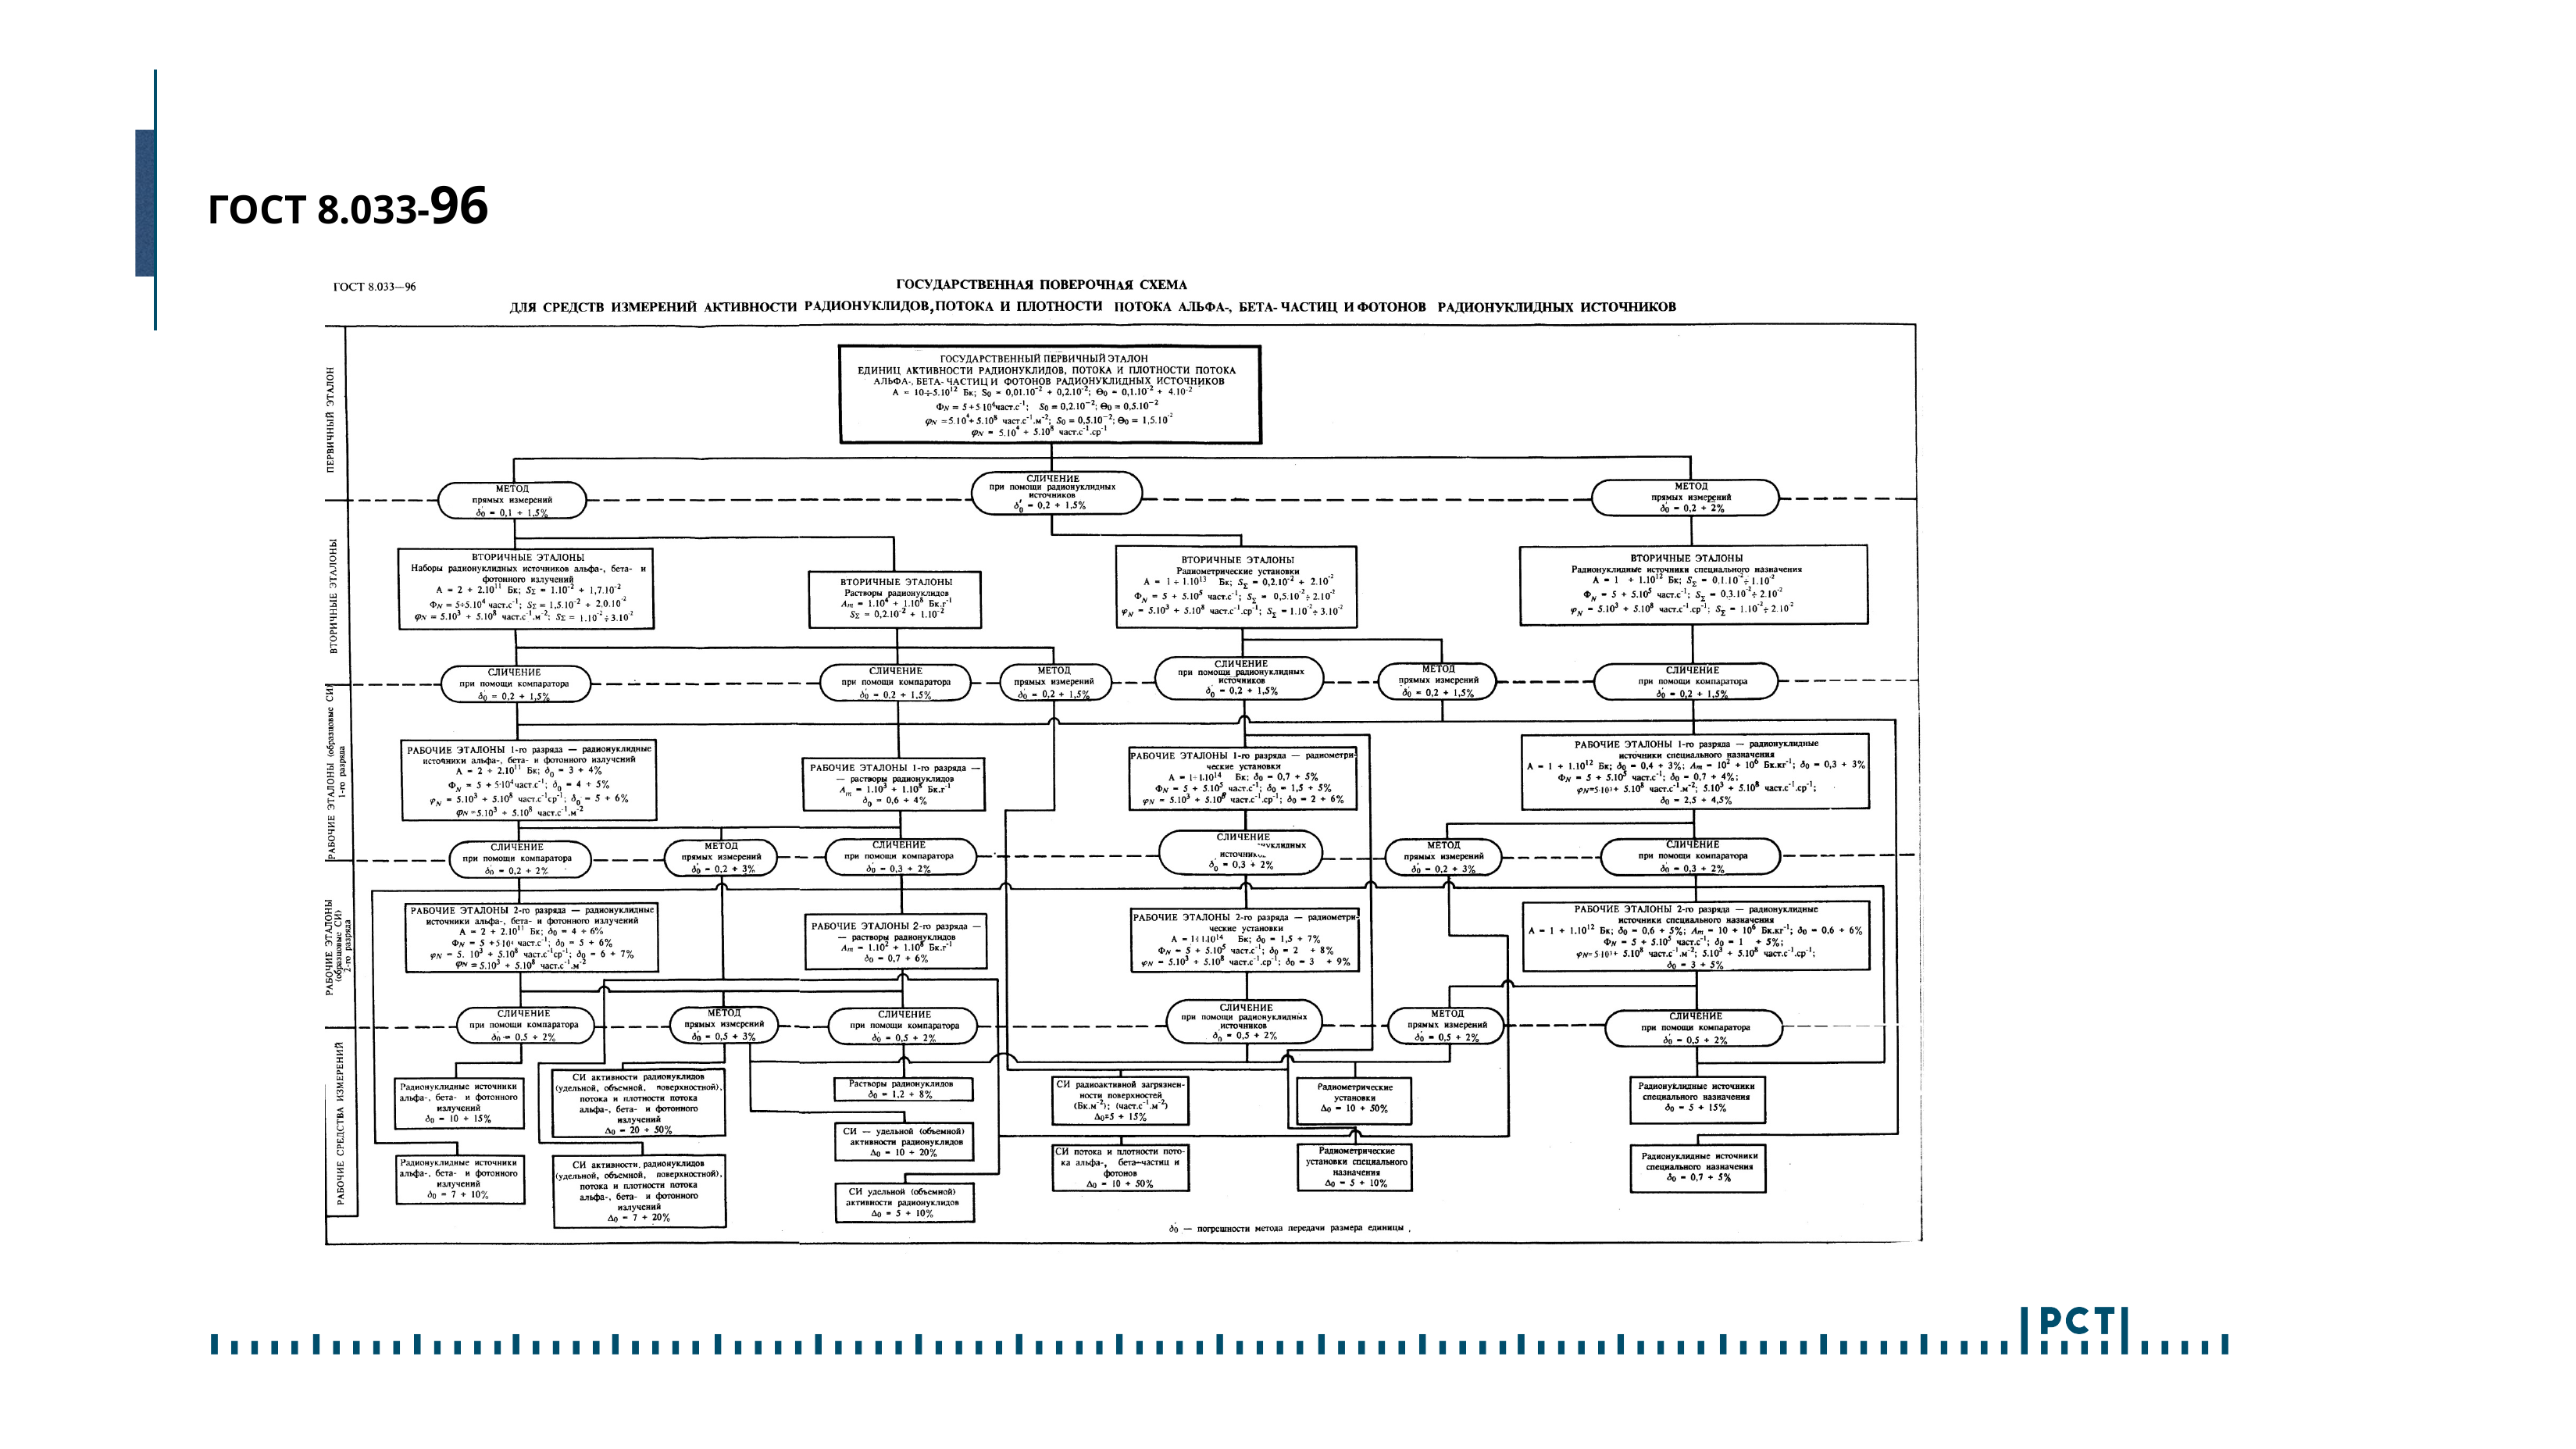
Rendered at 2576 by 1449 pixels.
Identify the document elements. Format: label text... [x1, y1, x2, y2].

picture [2048, 1314, 2053, 1320]
picture [211, 1307, 2021, 1354]
picture [2128, 1307, 2228, 1354]
picture [135, 130, 153, 277]
picture [2028, 1307, 2121, 1354]
picture [325, 269, 1928, 1254]
title ГОСТ 8.033-96 [207, 163, 2369, 242]
